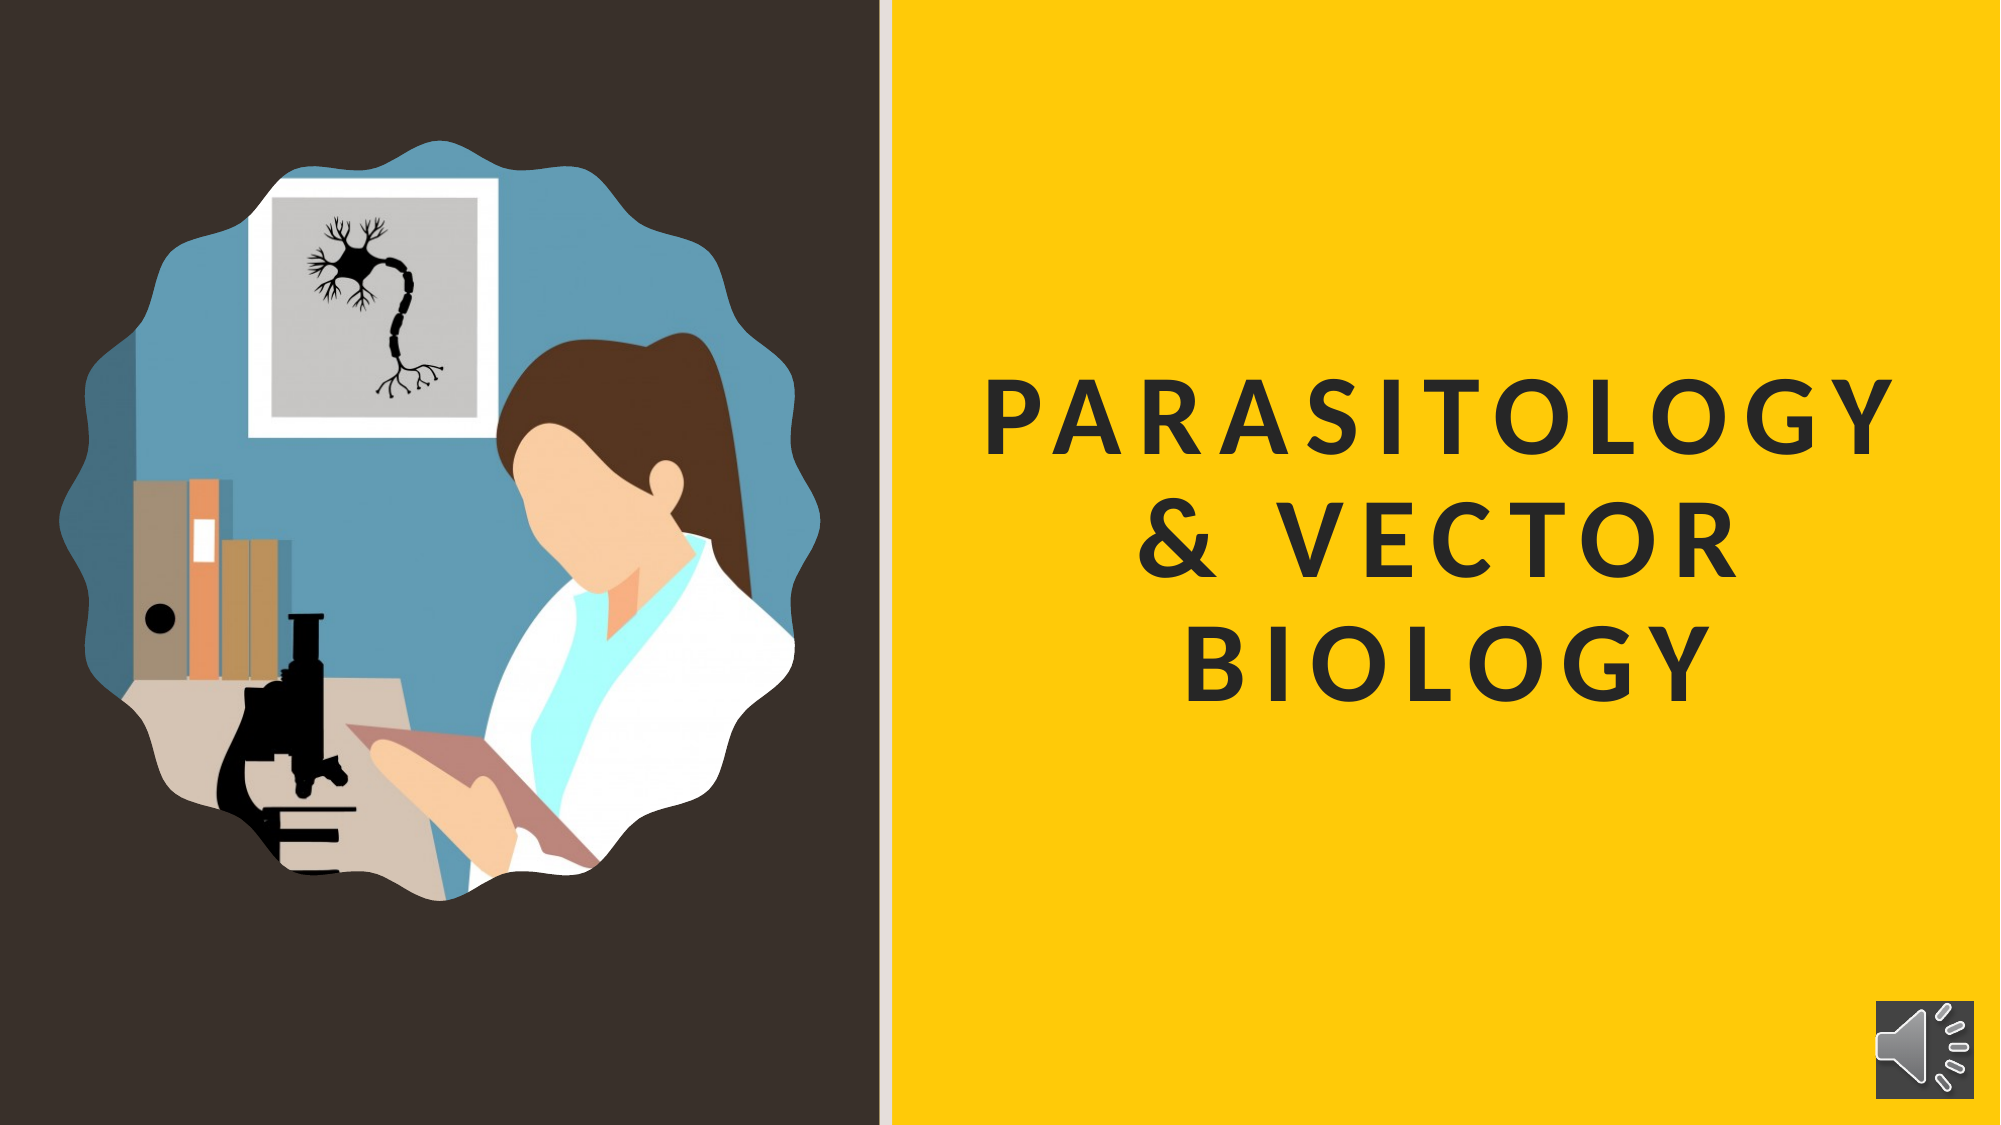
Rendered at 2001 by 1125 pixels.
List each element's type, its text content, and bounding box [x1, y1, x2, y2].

text_box [879, 0, 893, 1125]
title PARASITOLOGY & VECTOR BIOLOGY [951, 180, 1942, 902]
picture [34, 124, 855, 932]
text_box [893, 0, 2000, 1125]
picture [1874, 999, 1976, 1101]
text_box [0, 0, 879, 1125]
